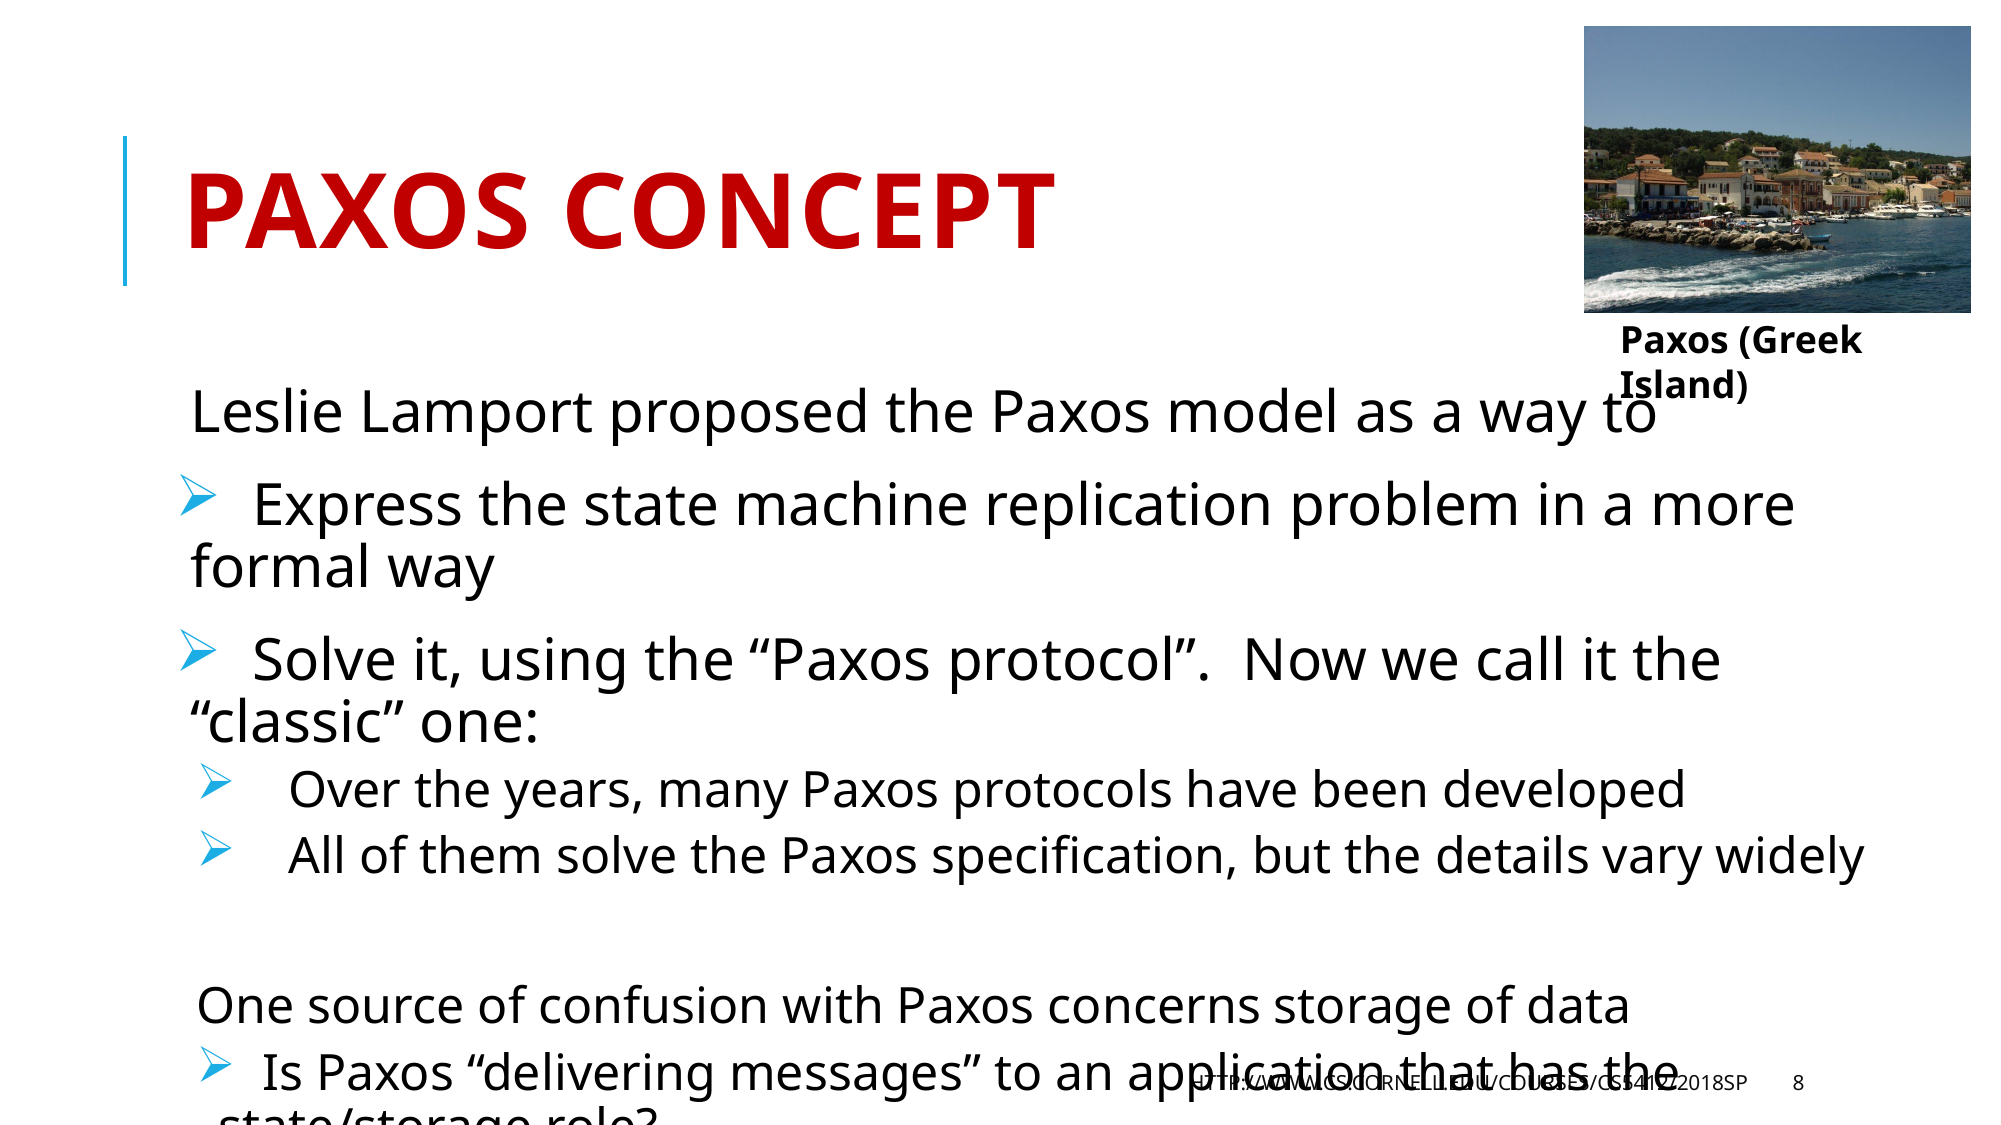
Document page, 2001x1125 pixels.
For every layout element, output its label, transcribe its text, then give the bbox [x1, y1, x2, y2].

footer http://www.cs.cornell.edu/courses/cs5412/2018sp [794, 1061, 1763, 1107]
picture [1584, 26, 1972, 314]
slide_number 8 [1777, 1061, 1938, 1107]
title Paxos Concept [168, 96, 1605, 342]
text_box Paxos (Greek Island) [1605, 322, 1971, 414]
list Leslie Lamport proposed the Paxos model as a way to Express the state machine replication problem in a more formal way Solve it, using the “Paxos protocol”. Now we call it the “classic” one: Over the years, many Paxos protocols have been developed All of them solve the Paxos specification, but the details vary widely One source of confusion with Paxos concerns storage of data Is Paxos “delivering messages” to an application that has the state/storage role? Or is Paxos itself a kind of “database of messages”? Leslie likes this model. [168, 375, 1938, 1035]
